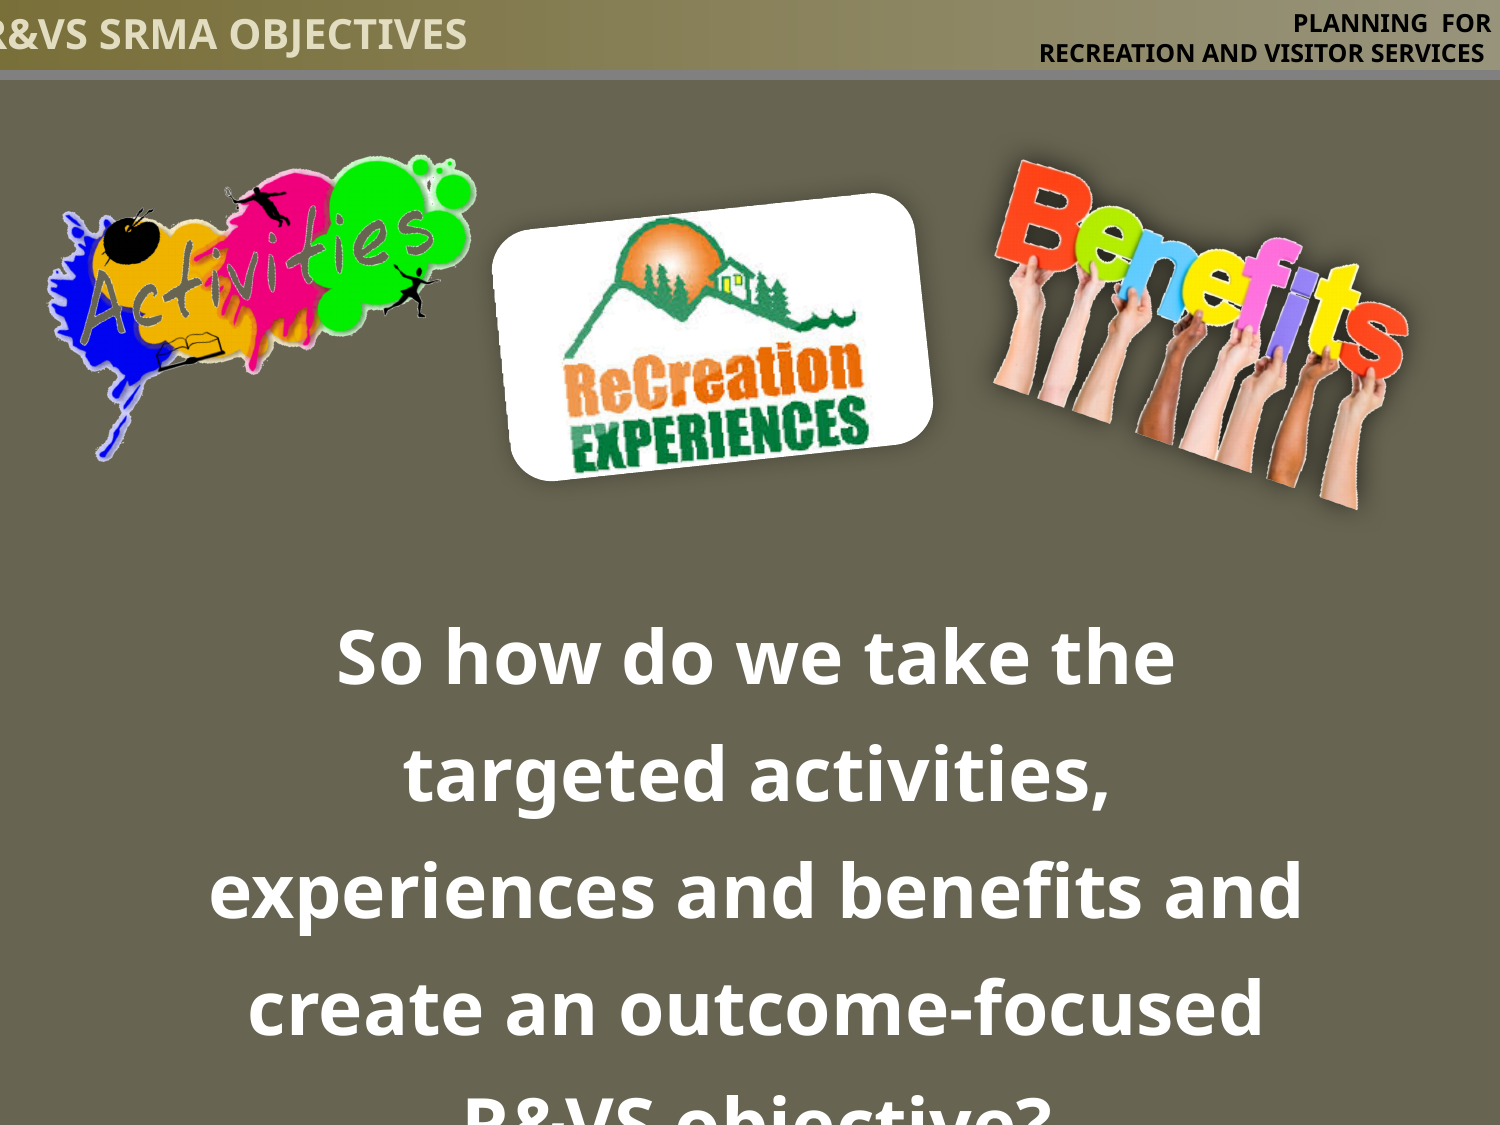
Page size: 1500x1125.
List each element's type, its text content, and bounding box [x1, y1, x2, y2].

text_box So how do we take the targeted activities, experiences and benefits and create an outcome-focused R&VS objective? [164, 575, 1350, 1125]
picture [9, 83, 934, 487]
title PLANNING FOR RECREATION AND VISITOR SERVICES [987, 0, 1500, 68]
picture [938, 125, 1442, 510]
text_box [0, 0, 1500, 70]
text_box R&VS SRMA Objectives [0, 0, 483, 65]
